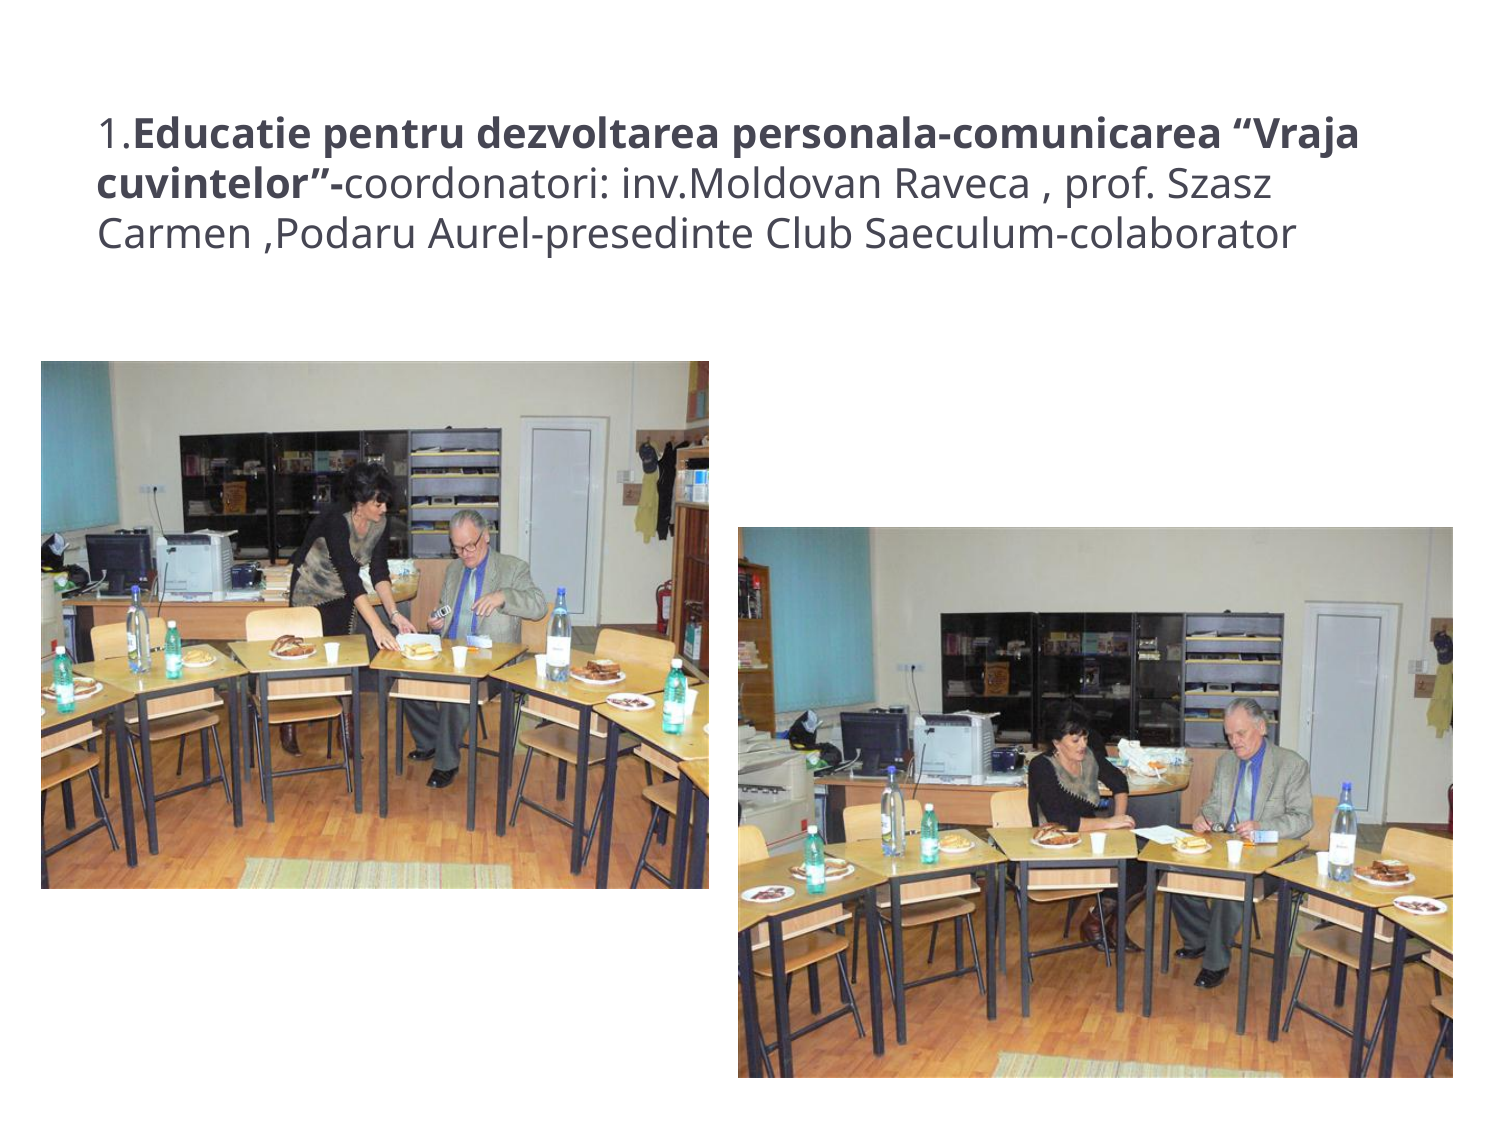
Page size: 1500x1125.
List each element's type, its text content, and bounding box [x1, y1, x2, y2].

picture [40, 361, 709, 889]
title 1.Educatie pentru dezvoltarea personala-comunicarea “Vraja cuvintelor”-coordonatori: inv.Moldovan Raveca , prof. Szasz Carmen ,Podaru Aurel-presedinte Club Saeculum-colaborator [82, 90, 1432, 315]
picture [737, 526, 1453, 1078]
